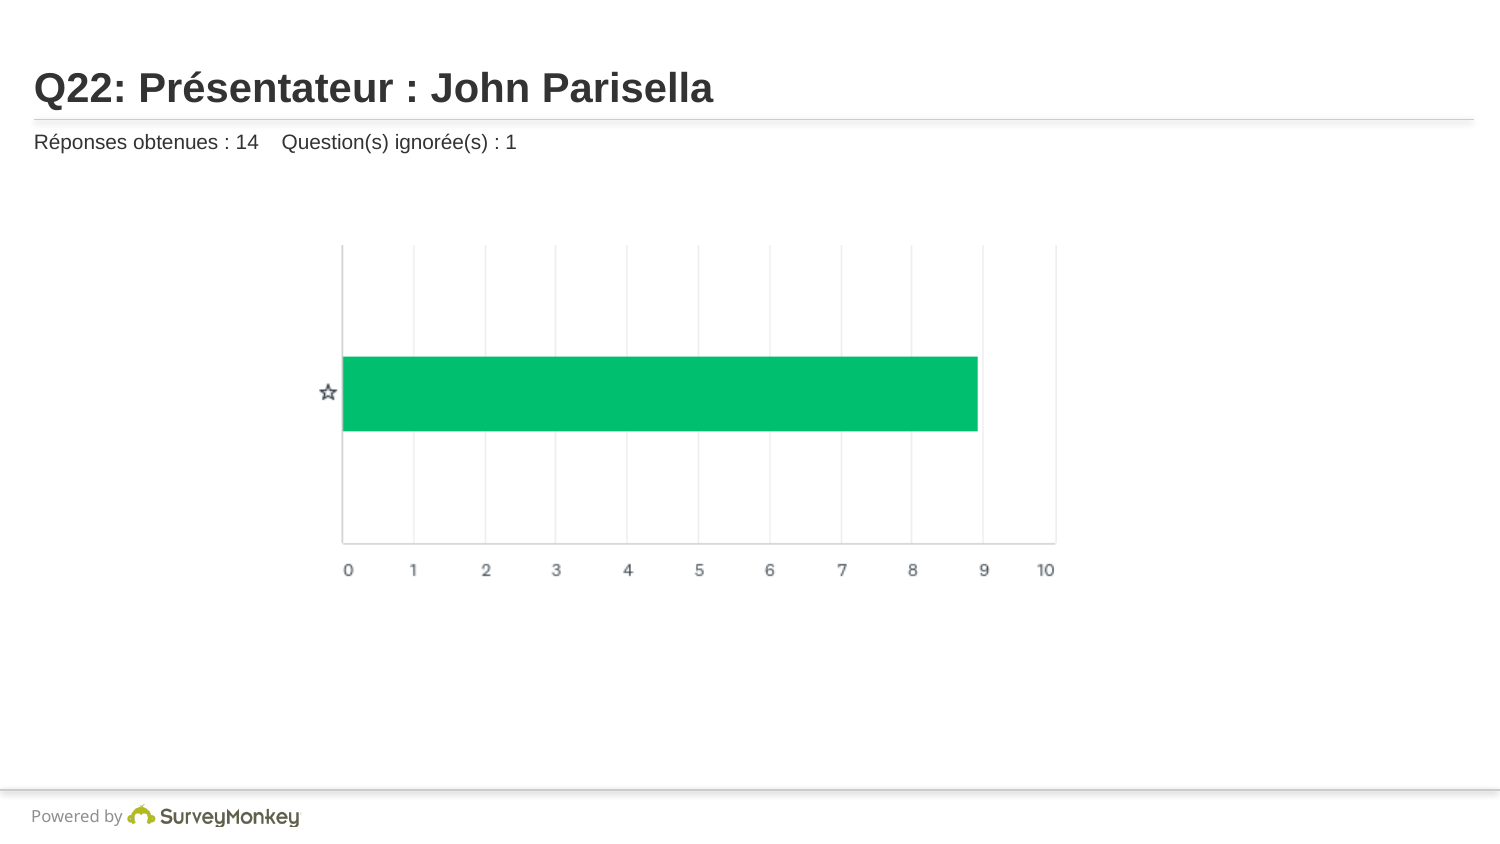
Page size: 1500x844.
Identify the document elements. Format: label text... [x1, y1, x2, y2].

list Réponses obtenues : 14 Question(s) ignorée(s) : 1 [18, 120, 894, 162]
title Q22: Présentateur : John Parisella [18, 54, 1369, 119]
picture [171, 245, 1057, 618]
